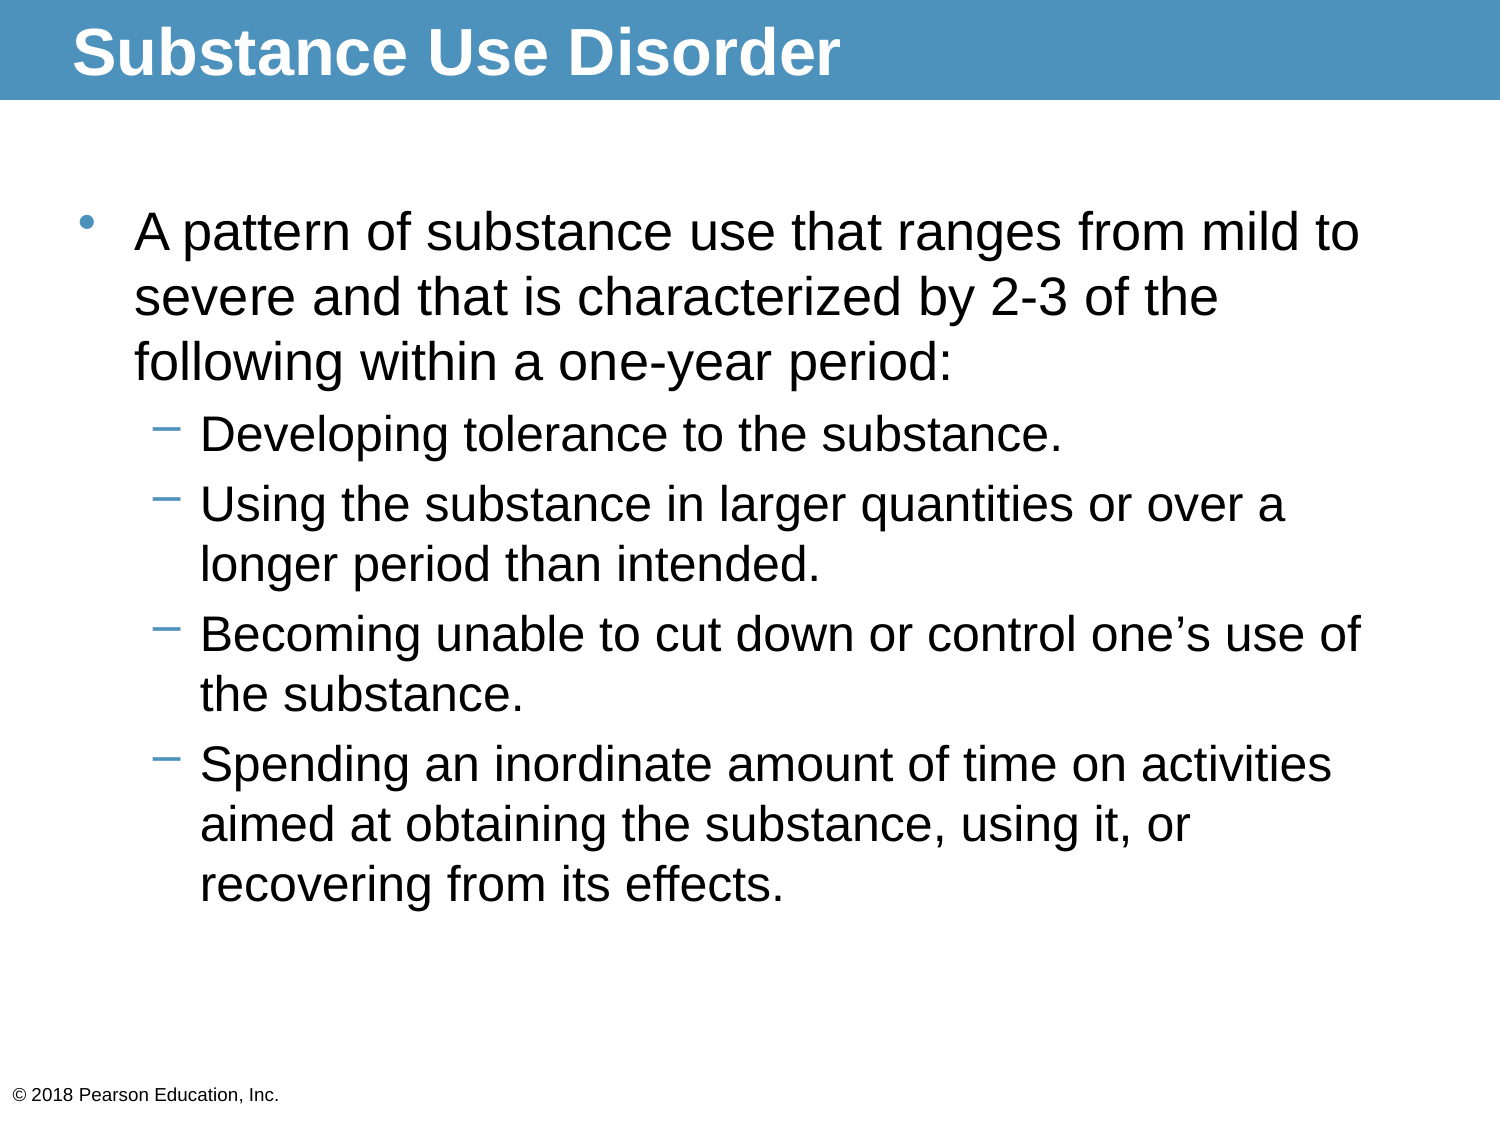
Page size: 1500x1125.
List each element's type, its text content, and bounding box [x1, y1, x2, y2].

title Substance Use Disorder [0, 1, 1498, 97]
list A pattern of substance use that ranges from mild to severe and that is characterized by 2-3 of the following within a one-year period: Developing tolerance to the substance. Using the substance in larger quantities or over a longer period than intended. Becoming unable to cut down or control one’s use of the substance. Spending an inordinate amount of time on activities aimed at obtaining the substance, using it, or recovering from its effects. [62, 188, 1413, 1027]
